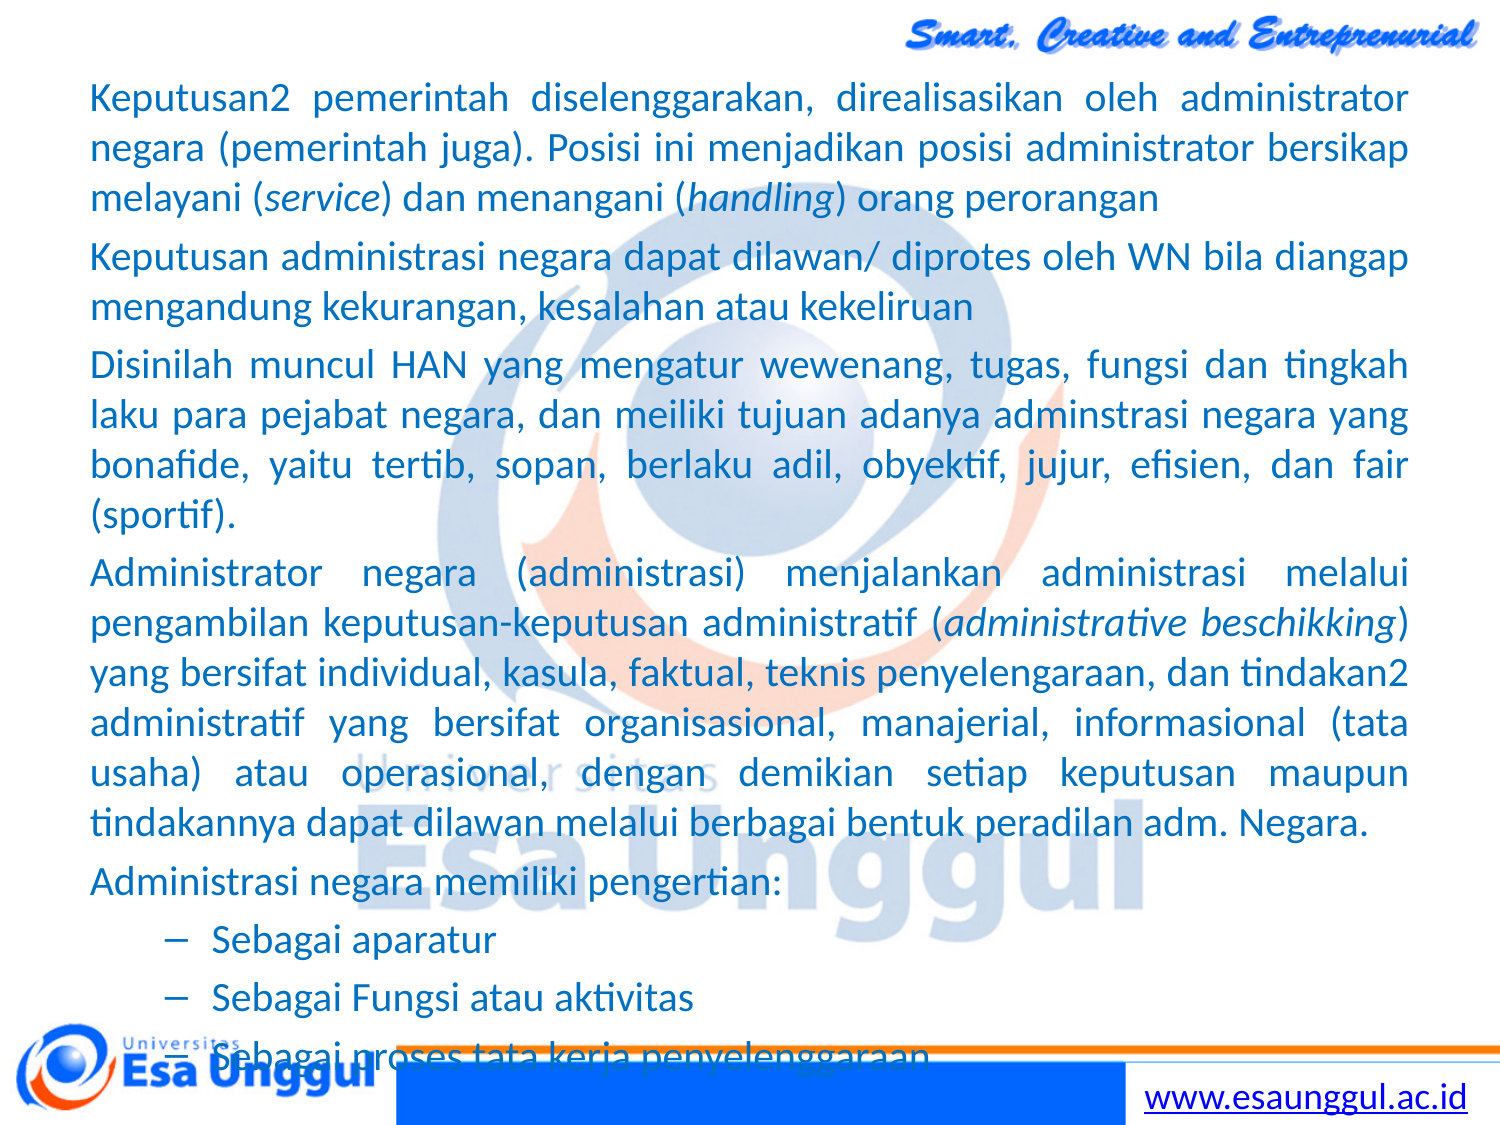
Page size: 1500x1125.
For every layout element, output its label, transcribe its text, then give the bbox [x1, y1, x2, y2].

picture [0, 0, 1500, 1125]
list Keputusan2 pemerintah diselenggarakan, direalisasikan oleh administrator negara (pemerintah juga). Posisi ini menjadikan posisi administrator bersikap melayani (service) dan menangani (handling) orang perorangan Keputusan administrasi negara dapat dilawan/ diprotes oleh WN bila diangap mengandung kekurangan, kesalahan atau kekeliruan Disinilah muncul HAN yang mengatur wewenang, tugas, fungsi dan tingkah laku para pejabat negara, dan meiliki tujuan adanya adminstrasi negara yang bonafide, yaitu tertib, sopan, berlaku adil, obyektif, jujur, efisien, dan fair (sportif). Administrator negara (administrasi) menjalankan administrasi melalui pengambilan keputusan-keputusan administratif (administrative beschikking) yang bersifat individual, kasula, faktual, teknis penyelengaraan, dan tindakan2 administratif yang bersifat organisasional, manajerial, informasional (tata usaha) atau operasional, dengan demikian setiap keputusan maupun tindakannya dapat dilawan melalui berbagai bentuk peradilan adm. Negara. Administrasi negara memiliki pengertian: Sebagai aparatur Sebagai Fungsi atau aktivitas Sebagai proses tata kerja penyelenggaraan [75, 62, 1425, 1005]
